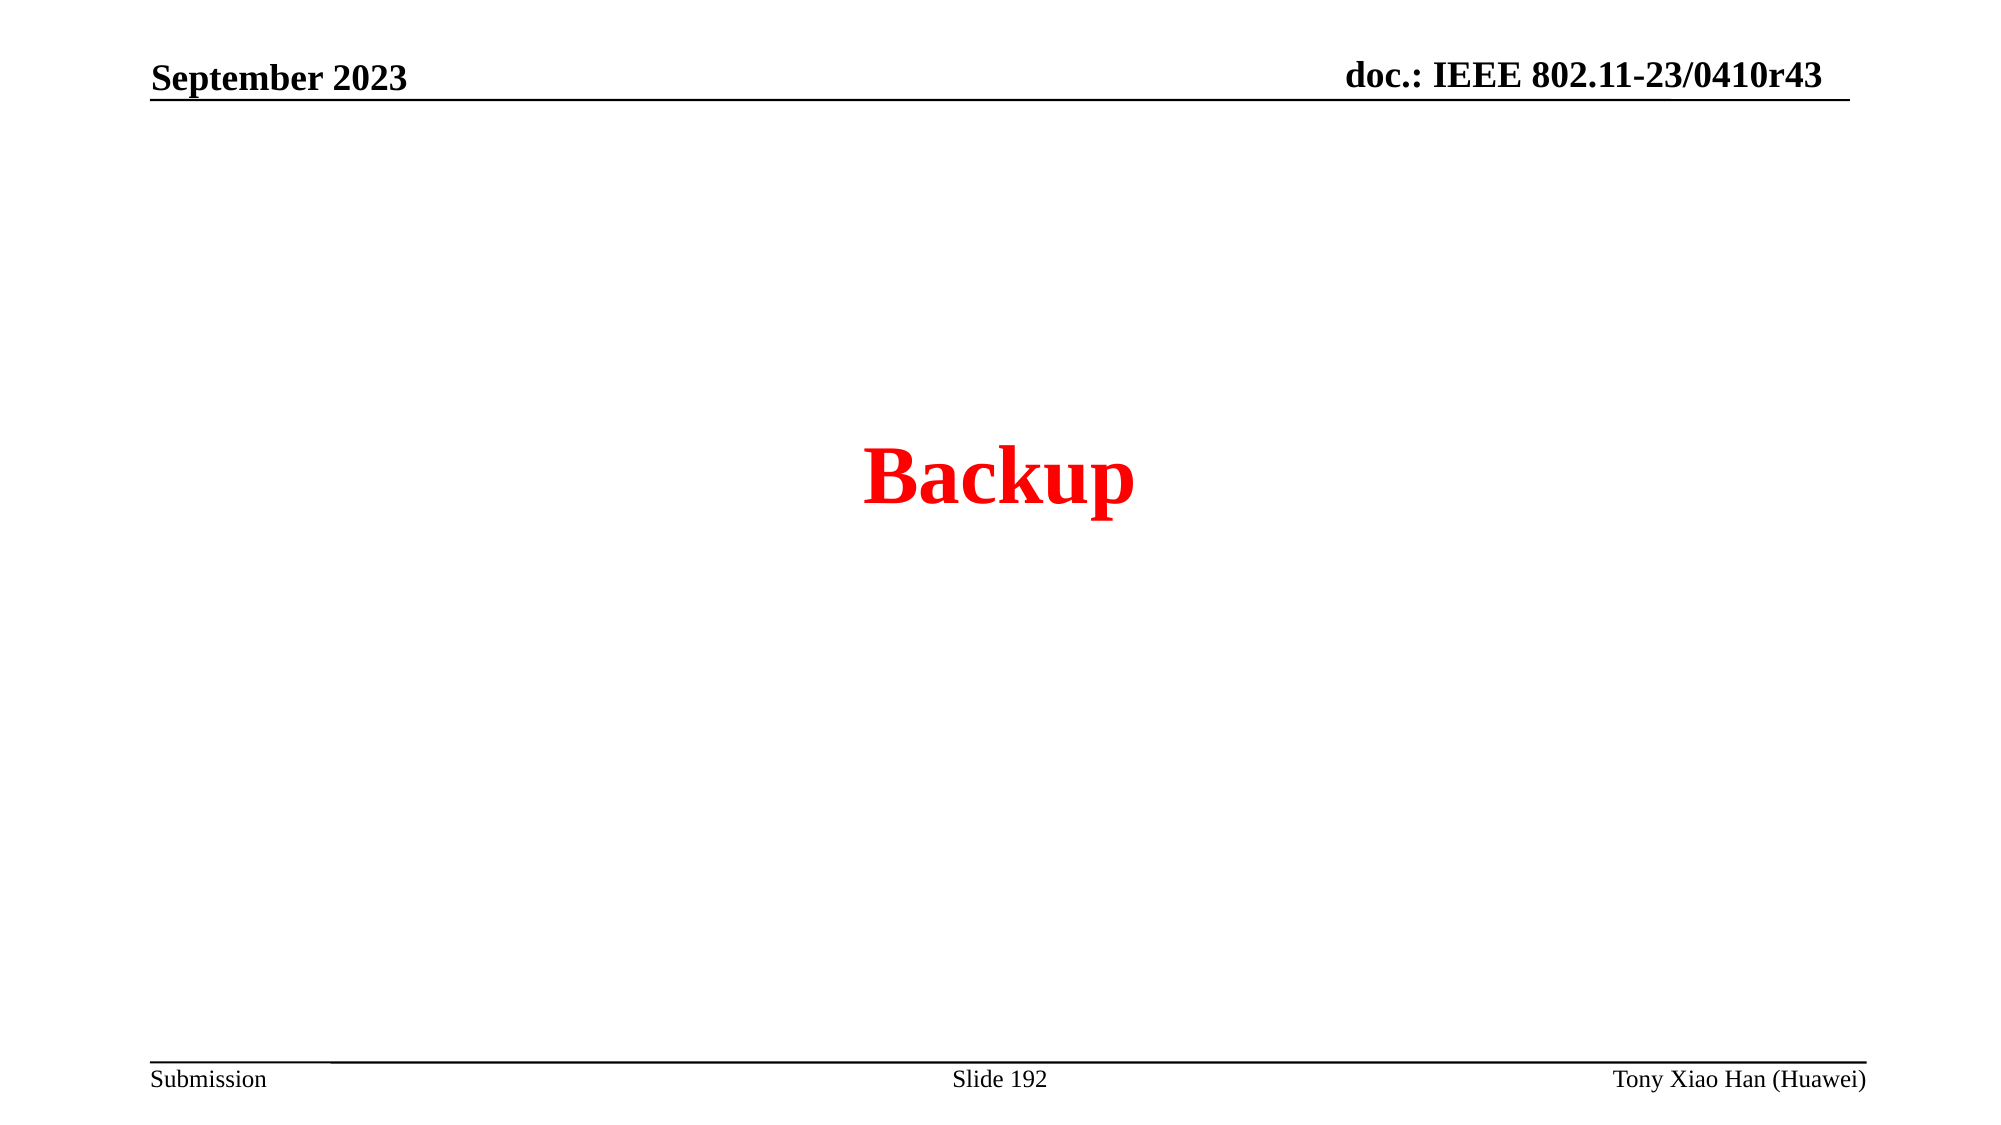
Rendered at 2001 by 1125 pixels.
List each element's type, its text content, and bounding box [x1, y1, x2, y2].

text_box Backup [331, 412, 1669, 950]
